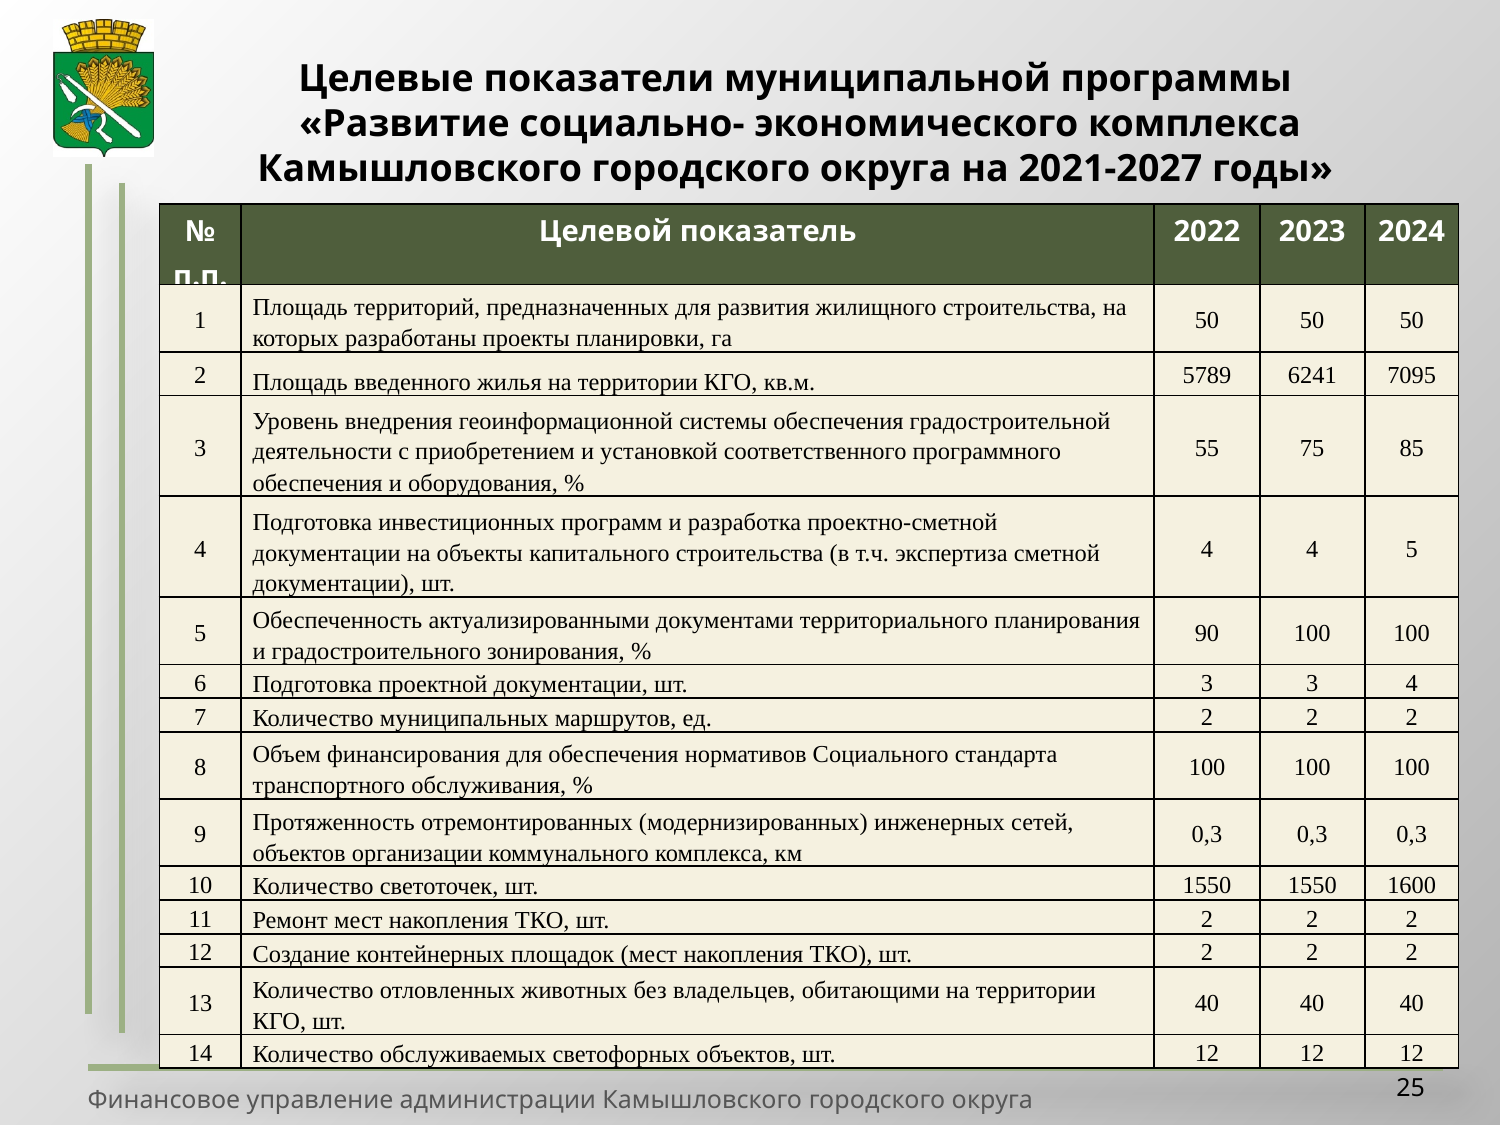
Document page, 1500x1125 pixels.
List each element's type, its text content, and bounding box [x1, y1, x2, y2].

table_cell 12 [160, 935, 240, 966]
table_cell 6 [160, 665, 240, 697]
table_cell 7095 [1366, 353, 1458, 395]
table_cell 40 [1261, 968, 1364, 1034]
table_cell Протяженность отремонтированных (модернизированных) инженерных сетей, объектов организации коммунального комплекса, км [242, 800, 1153, 865]
table_cell Создание контейнерных площадок (мест накопления ТКО), шт. [242, 935, 1153, 966]
table_cell 1550 [1155, 867, 1259, 899]
table_cell 14 [160, 1035, 240, 1067]
table_cell 0,3 [1261, 800, 1364, 865]
table_cell 4 [1261, 497, 1364, 596]
table_cell 2 [1261, 699, 1364, 731]
table_cell 12 [1261, 1035, 1364, 1067]
table_cell 11 [160, 901, 240, 933]
table_cell 12 [1366, 1035, 1458, 1067]
table_cell Площадь территорий, предназначенных для развития жилищного строительства, на которых разработаны проекты планировки, га [242, 285, 1153, 351]
table_cell 0,3 [1155, 800, 1259, 865]
table_cell 75 [1261, 396, 1364, 495]
slide_number 25 [1299, 1069, 1425, 1113]
table_cell Обеспеченность актуализированными документами территориального планирования и градостроительного зонирования, % [242, 598, 1153, 664]
table_cell 2 [160, 353, 240, 395]
table_cell 12 [1155, 1035, 1259, 1067]
table_cell 50 [1366, 285, 1458, 351]
table_header 2022 [1155, 205, 1259, 284]
table_cell 3 [1261, 665, 1364, 697]
table_cell 100 [1261, 598, 1364, 664]
table_cell 5 [160, 598, 240, 664]
table_cell 7 [160, 699, 240, 731]
table_cell Площадь введенного жилья на территории КГО, кв.м. [242, 353, 1153, 395]
table_cell Уровень внедрения геоинформационной системы обеспечения градостроительной деятельности с приобретением и установкой соответственного программного обеспечения и оборудования, % [242, 396, 1153, 495]
table_cell 85 [1366, 396, 1458, 495]
table_cell 3 [1155, 665, 1259, 697]
table_cell Количество муниципальных маршрутов, ед. [242, 699, 1153, 731]
table_cell Количество светоточек, шт. [242, 867, 1153, 899]
table_header № п.п. [160, 205, 240, 284]
table_cell 4 [1366, 665, 1458, 697]
table_cell 2 [1155, 699, 1259, 731]
table_cell 5789 [1155, 353, 1259, 395]
table_cell 100 [1366, 598, 1458, 664]
text_box Целевые показатели муниципальной программы «Развитие социально- экономического комплекса Камышловского городского округа на 2021-2027 годы» [159, 46, 1442, 197]
table_cell 1600 [1366, 867, 1458, 899]
table_header 2023 [1261, 205, 1364, 284]
table_cell Ремонт мест накопления ТКО, шт. [242, 901, 1153, 933]
table_cell 100 [1261, 733, 1364, 798]
table_cell 2 [1155, 901, 1259, 933]
table_cell 1550 [1261, 867, 1364, 899]
table_cell 0,3 [1366, 800, 1458, 865]
table_cell 2 [1366, 699, 1458, 731]
table_cell 4 [1155, 497, 1259, 596]
table_cell Объем финансирования для обеспечения нормативов Социального стандарта транспортного обслуживания, % [242, 733, 1153, 798]
table_cell 4 [160, 497, 240, 596]
table_cell 6241 [1261, 353, 1364, 395]
table_cell 8 [160, 733, 240, 798]
table_cell 9 [160, 800, 240, 865]
table_cell 50 [1155, 285, 1259, 351]
table_cell 2 [1261, 935, 1364, 966]
table_cell 100 [1366, 733, 1458, 798]
table_cell 50 [1261, 285, 1364, 351]
table_cell 2 [1155, 935, 1259, 966]
table_cell Подготовка инвестиционных программ и разработка проектно-сметной документации на объекты капитального строительства (в т.ч. экспертиза сметной документации), шт. [242, 497, 1153, 596]
table_cell 100 [1155, 733, 1259, 798]
table_cell 3 [160, 396, 240, 495]
table_cell 5 [1366, 497, 1458, 596]
table_cell 90 [1155, 598, 1259, 664]
table_cell 13 [160, 968, 240, 1034]
picture [53, 19, 154, 157]
table_cell Подготовка проектной документации, шт. [242, 665, 1153, 697]
table_cell Количество отловленных животных без владельцев, обитающими на территории КГО, шт. [242, 968, 1153, 1034]
table_header 2024 [1366, 205, 1458, 284]
table_cell 1 [160, 285, 240, 351]
table_cell 2 [1366, 901, 1458, 933]
table_cell 40 [1155, 968, 1259, 1034]
table_cell 55 [1155, 396, 1259, 495]
table_cell 40 [1366, 968, 1458, 1034]
table_header Целевой показатель [242, 205, 1153, 284]
table_cell Количество обслуживаемых светофорных объектов, шт. [242, 1035, 1153, 1067]
table_cell 2 [1261, 901, 1364, 933]
table_cell 10 [160, 867, 240, 899]
table_cell 2 [1366, 935, 1458, 966]
